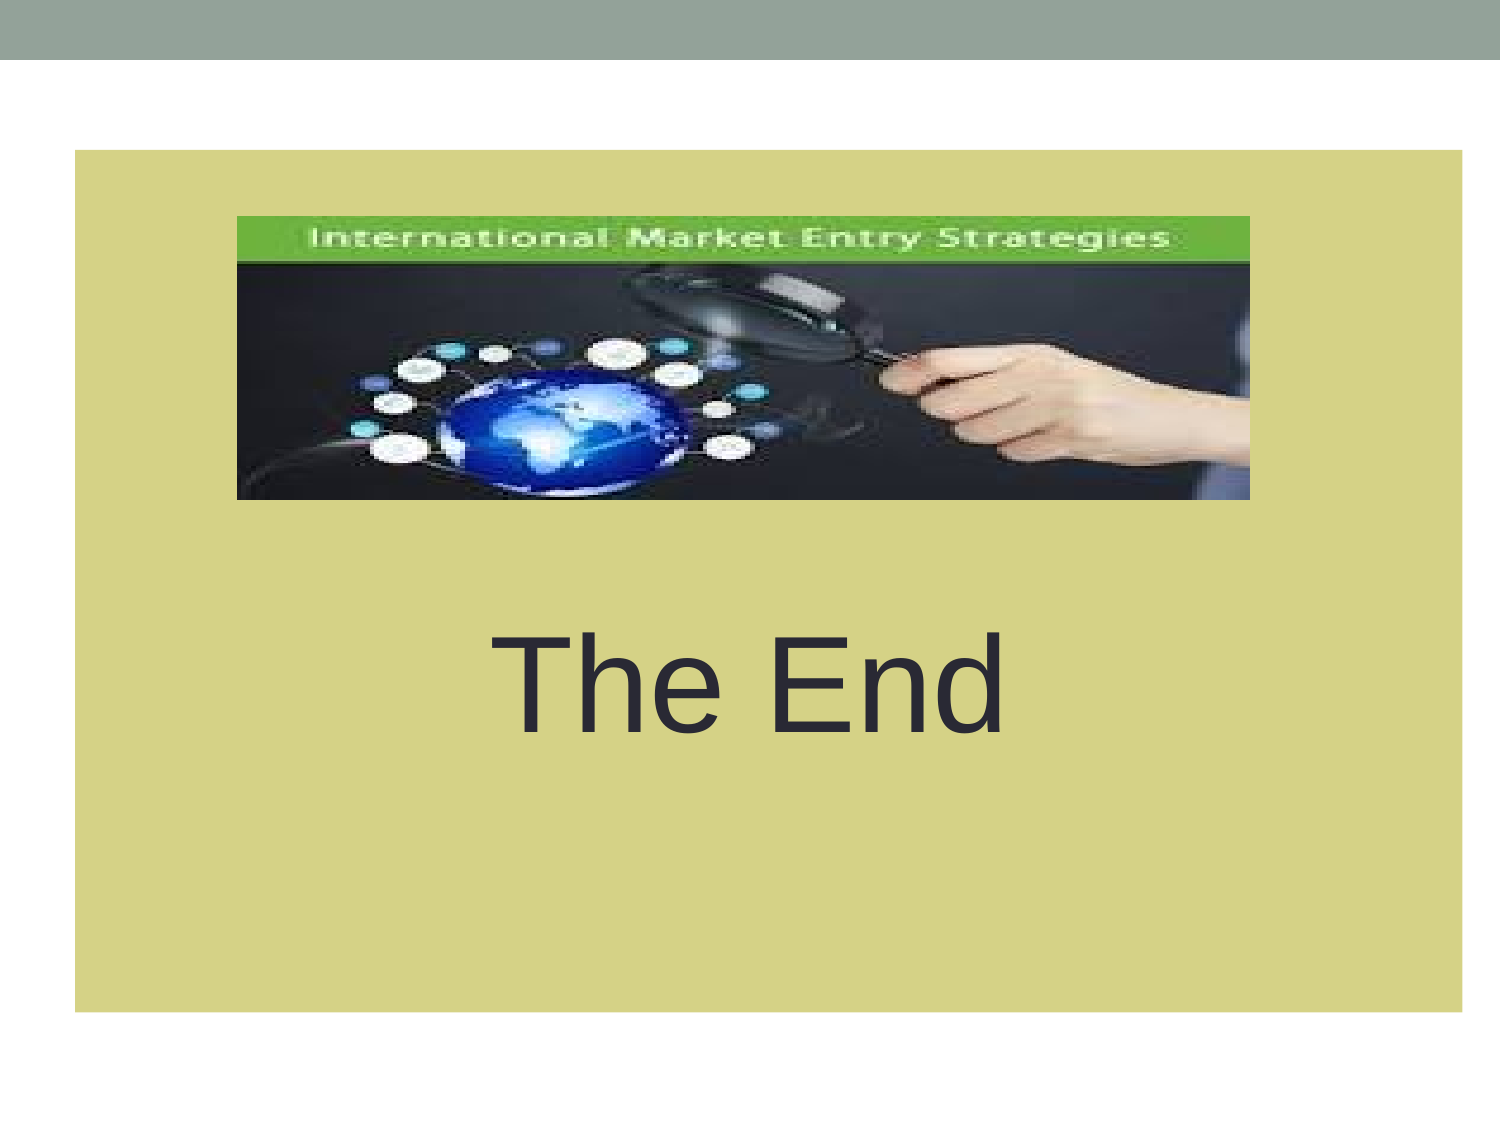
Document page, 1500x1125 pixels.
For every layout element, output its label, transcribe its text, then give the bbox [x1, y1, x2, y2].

list The End [75, 149, 1463, 1013]
picture [237, 216, 1251, 501]
